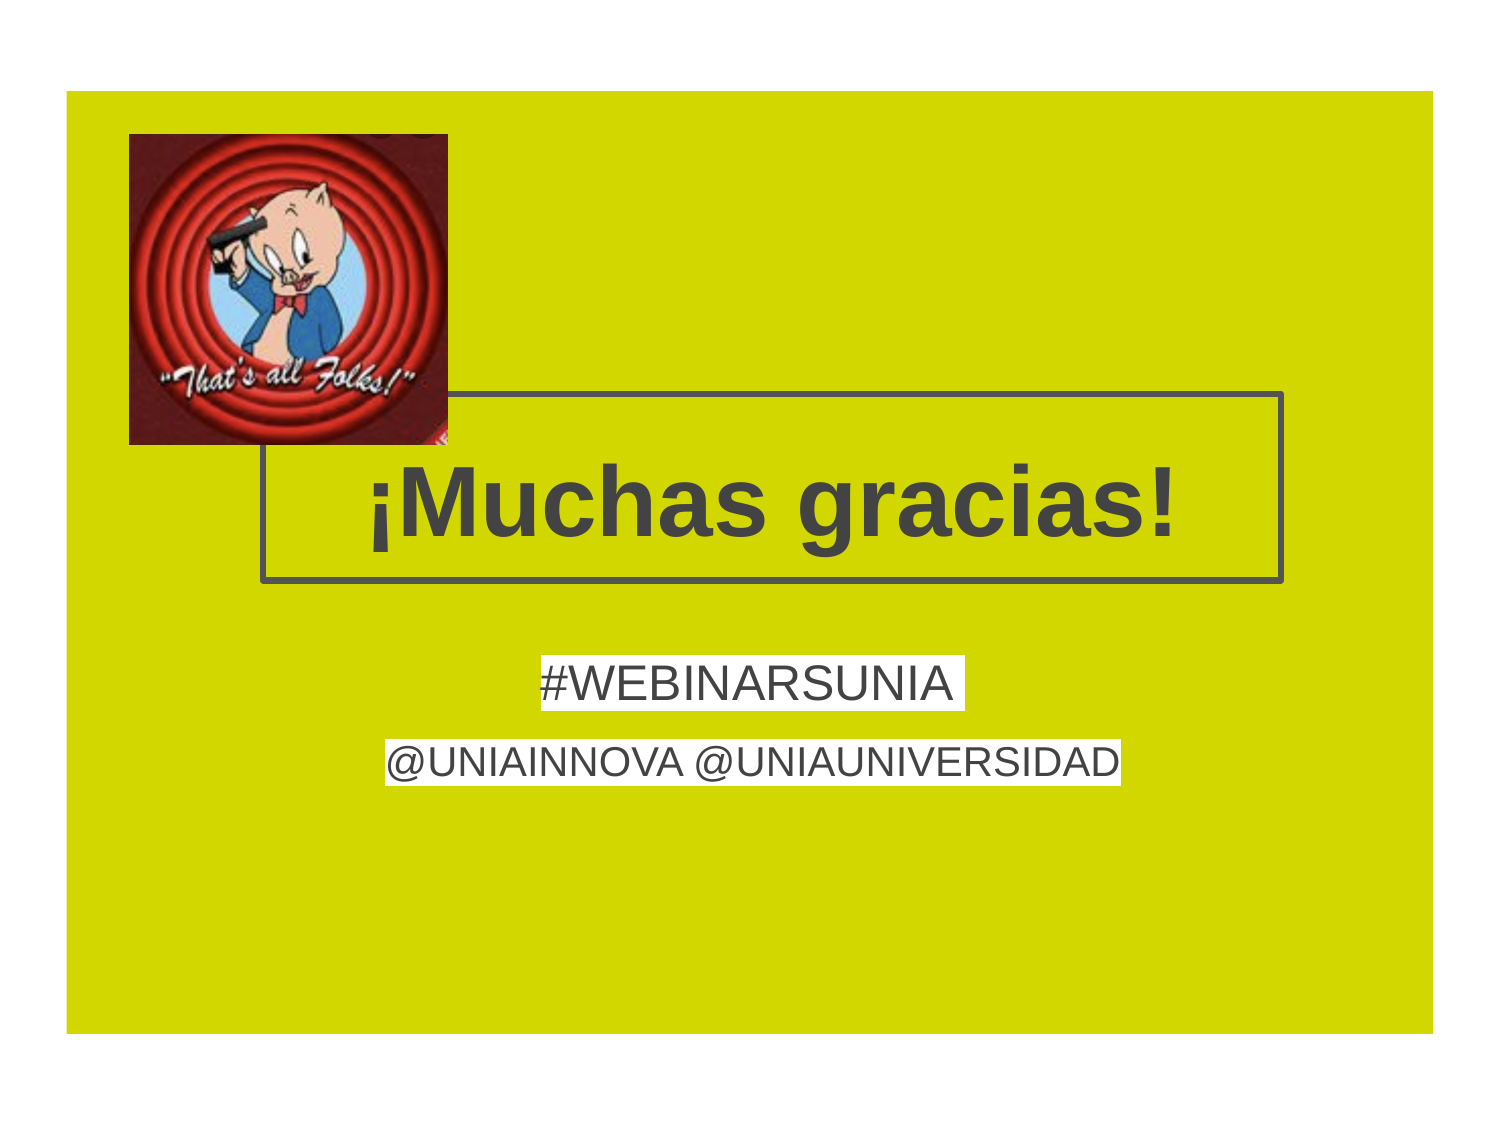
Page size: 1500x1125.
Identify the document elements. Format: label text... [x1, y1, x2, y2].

title ¡Muchas gracias! [260, 391, 1284, 584]
text_box #WEBINARSUNIA @UNIAINNOVA @UNIAUNIVERSIDAD [303, 630, 1202, 775]
picture [128, 134, 448, 445]
text_box [66, 91, 1434, 1034]
